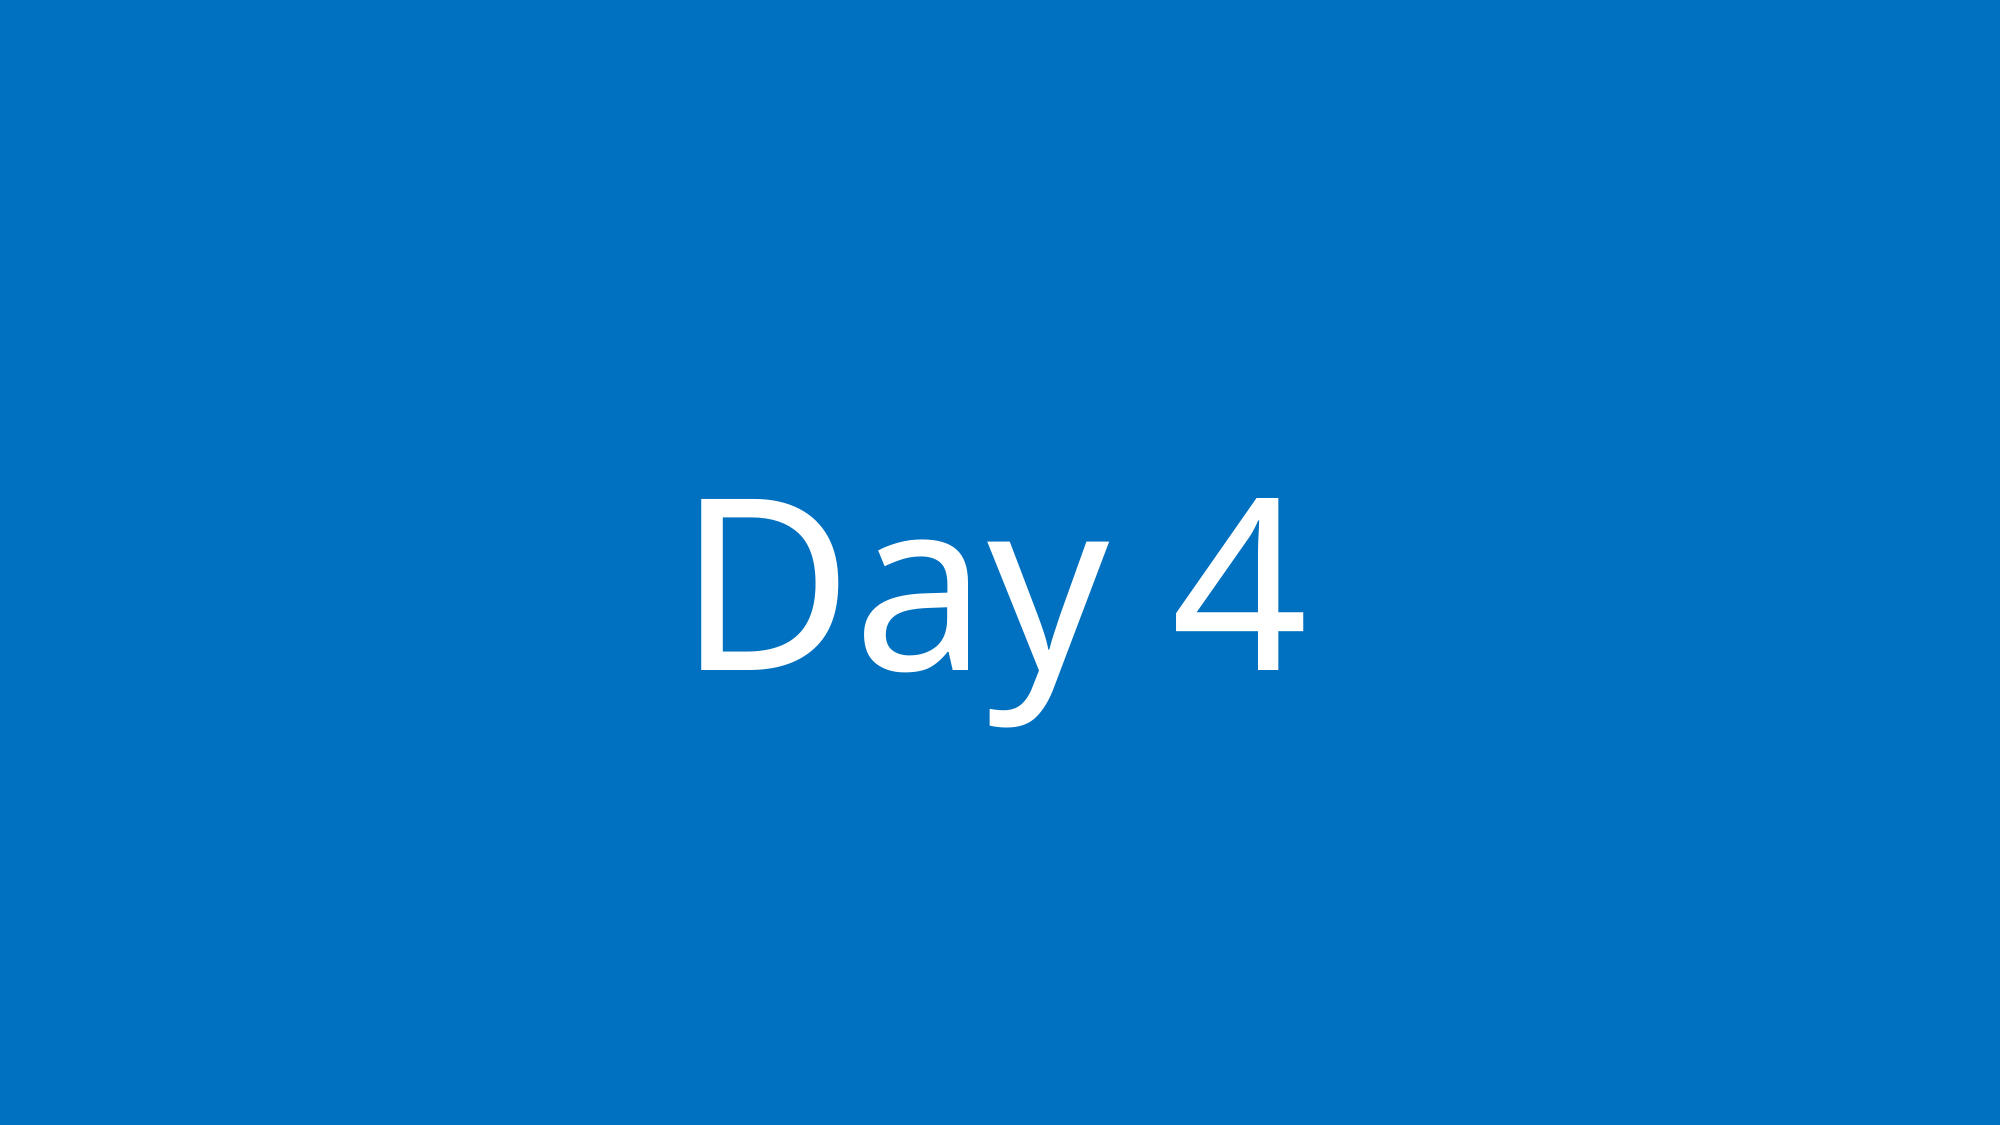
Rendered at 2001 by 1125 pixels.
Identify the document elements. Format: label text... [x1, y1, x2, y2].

title Day 4 [243, 338, 1744, 731]
